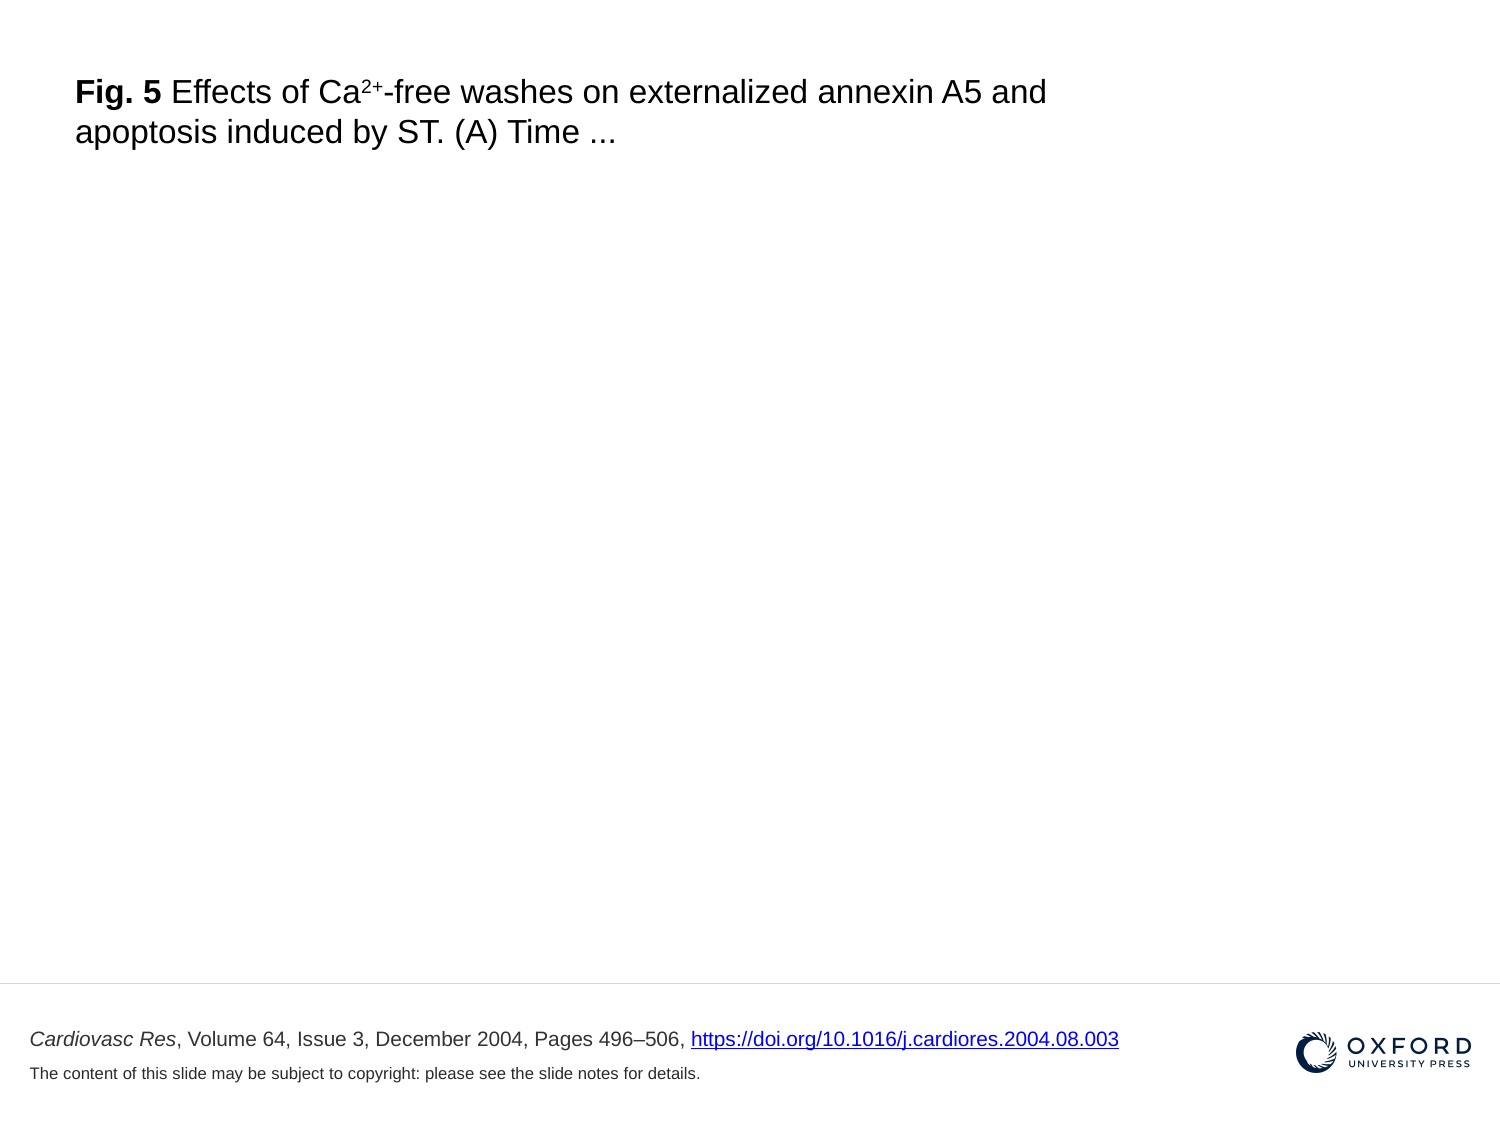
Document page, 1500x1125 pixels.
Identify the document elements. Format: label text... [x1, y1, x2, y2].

picture [1296, 1032, 1471, 1073]
title Fig. 5 Effects of Ca2+-free washes on externalized annexin A5 and apoptosis induced by ST. (A) Time ... [75, 69, 1078, 171]
footer Cardiovasc Res, Volume 64, Issue 3, December 2004, Pages 496–506, https://doi.org/10.1016/j.cardiores.2004.08.003 The content of this slide may be subject to copyright: please see the slide notes for details. [0, 983, 1260, 1125]
